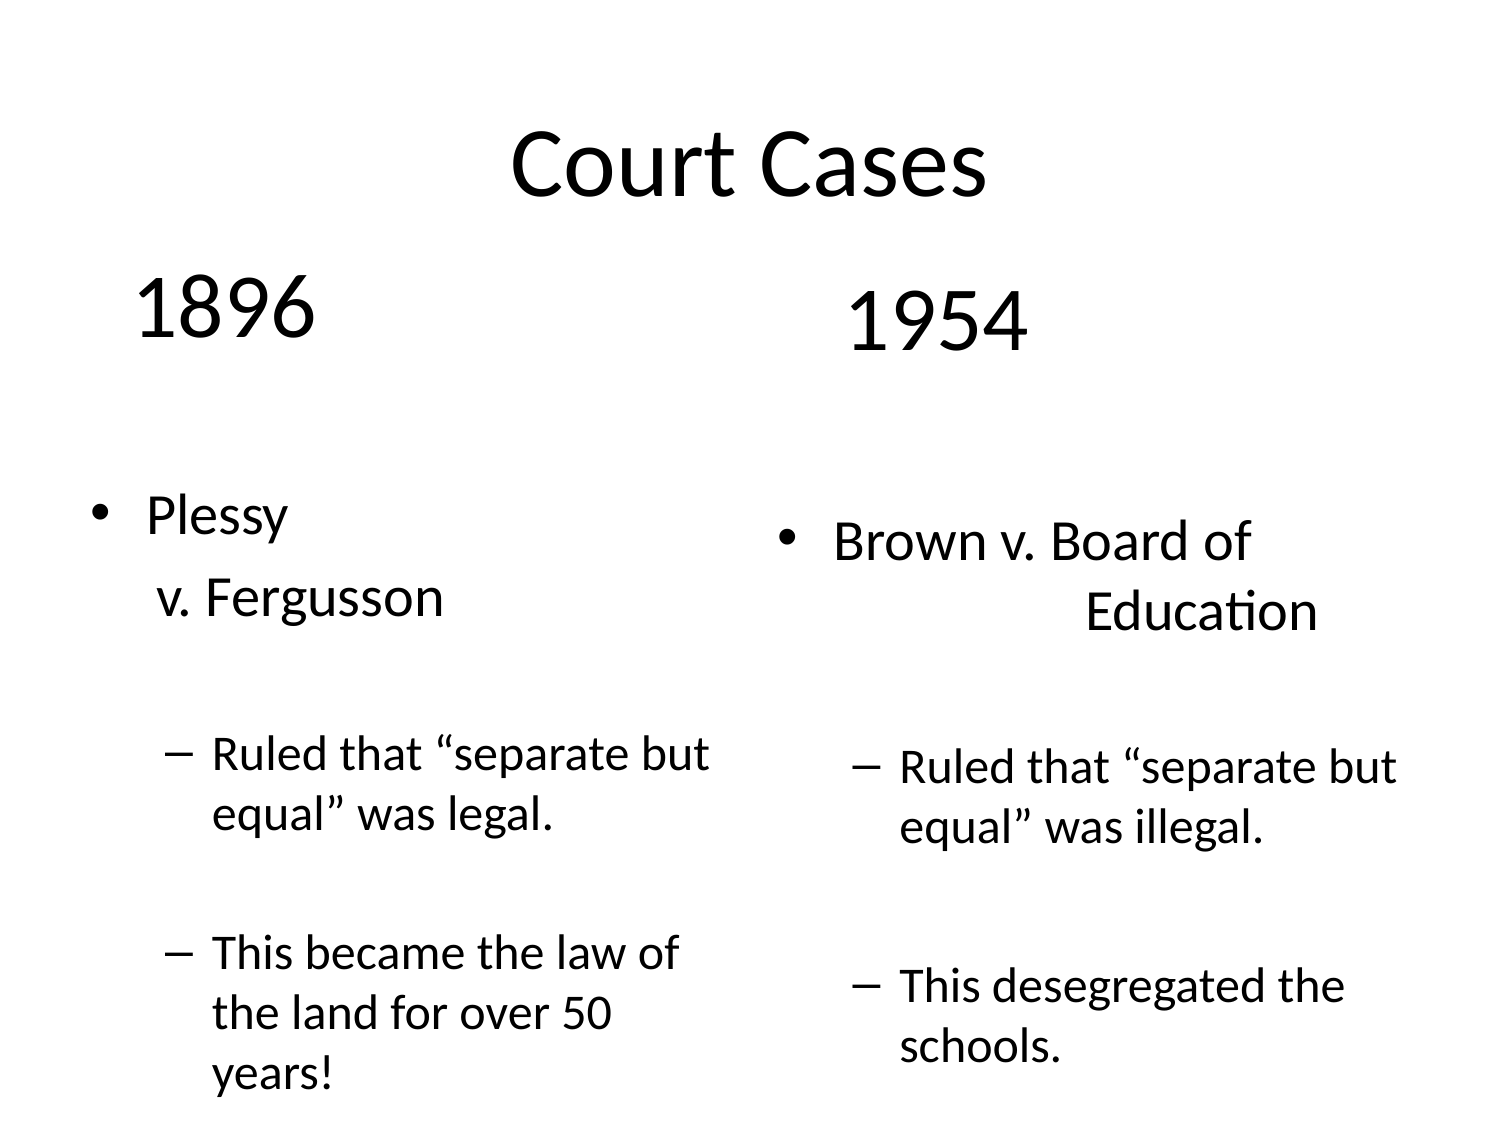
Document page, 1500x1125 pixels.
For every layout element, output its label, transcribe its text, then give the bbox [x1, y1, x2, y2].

list Plessy v. Fergusson Ruled that “separate but equal” was legal. This became the law of the land for over 50 years! [75, 387, 737, 1125]
text_box 1954 [787, 275, 1188, 463]
text_box Court Cases [74, 62, 1425, 250]
title 1896 [75, 262, 475, 387]
list Brown v. Board of Education Ruled that “separate but equal” was illegal. This desegregated the schools. [762, 412, 1425, 1093]
